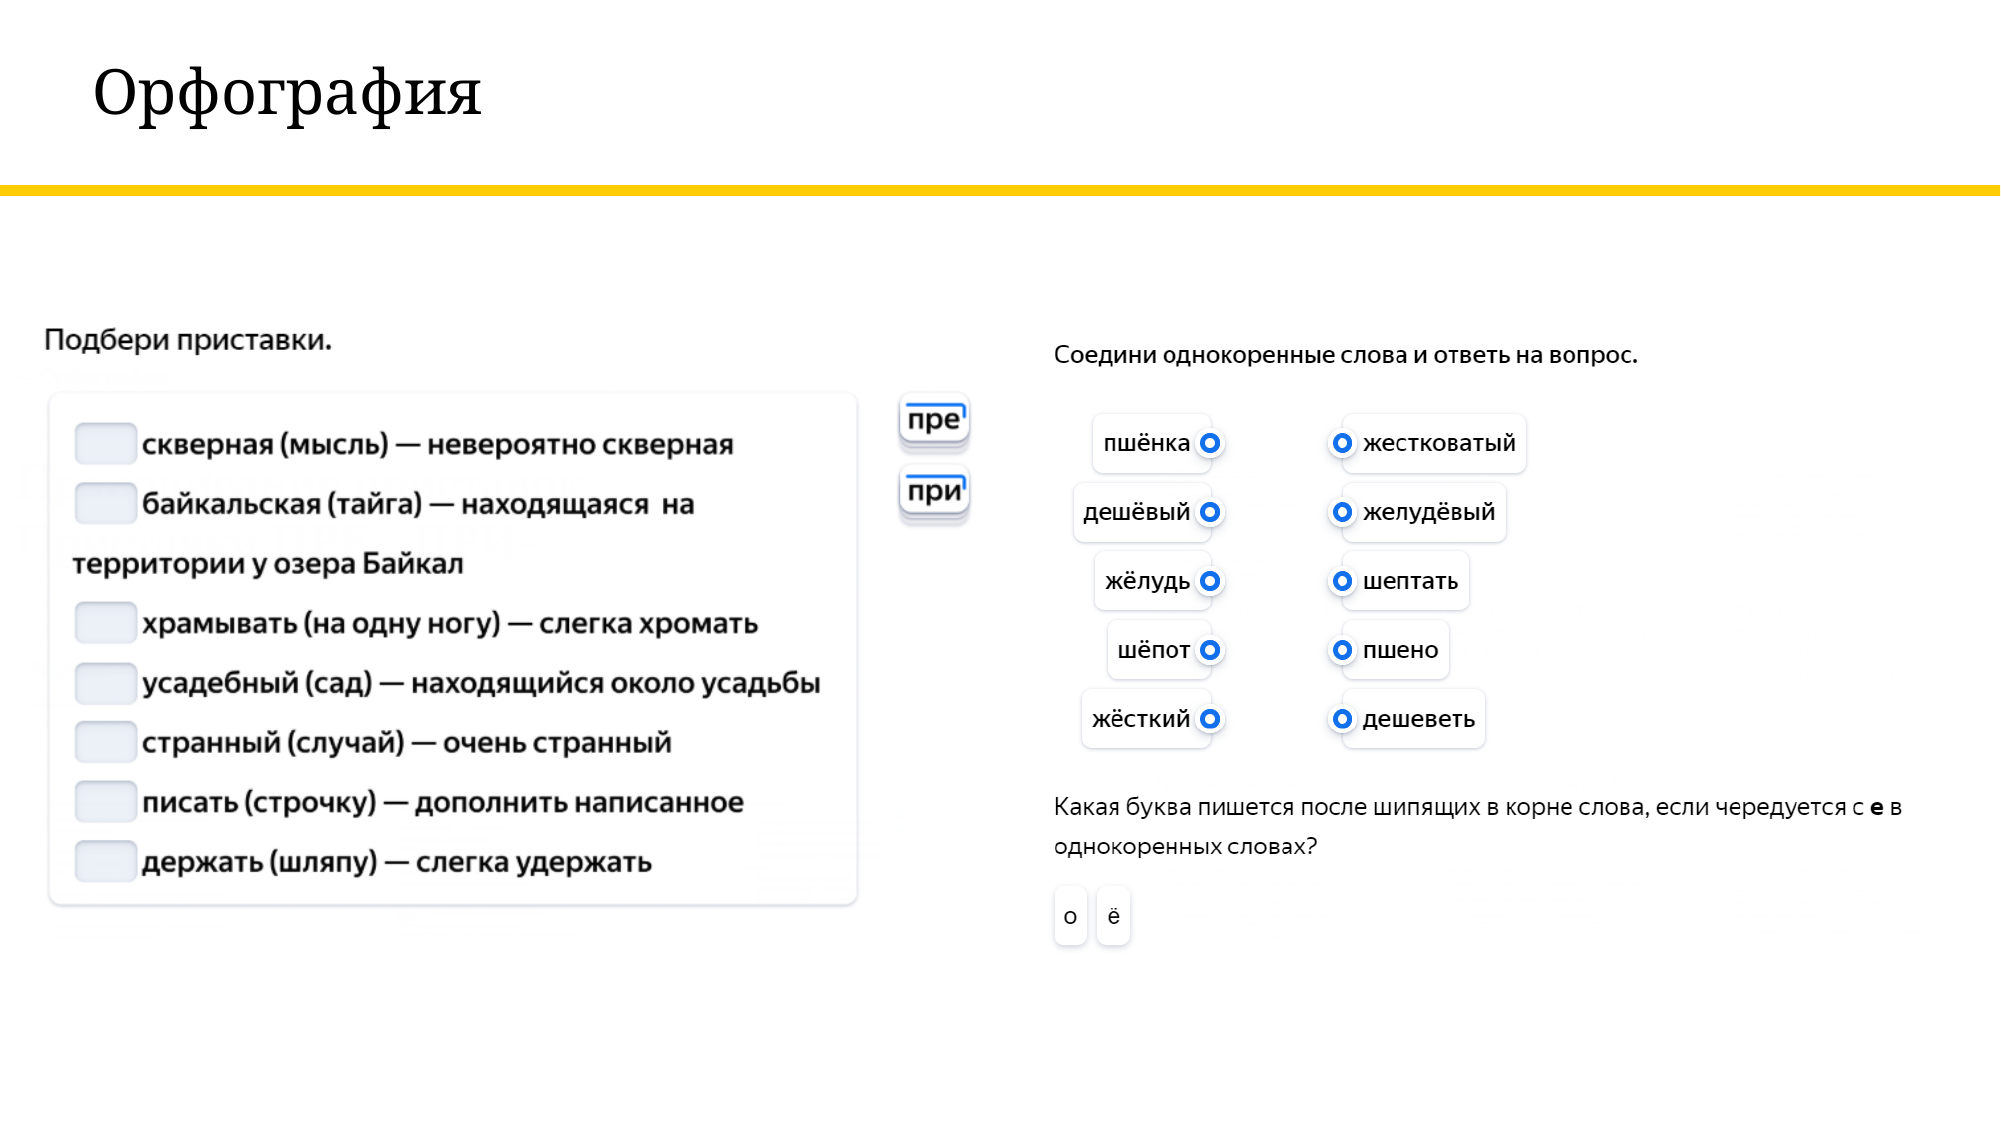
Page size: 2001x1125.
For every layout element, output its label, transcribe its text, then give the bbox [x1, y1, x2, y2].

title Орфография [77, 0, 1922, 188]
picture [0, 285, 1967, 971]
